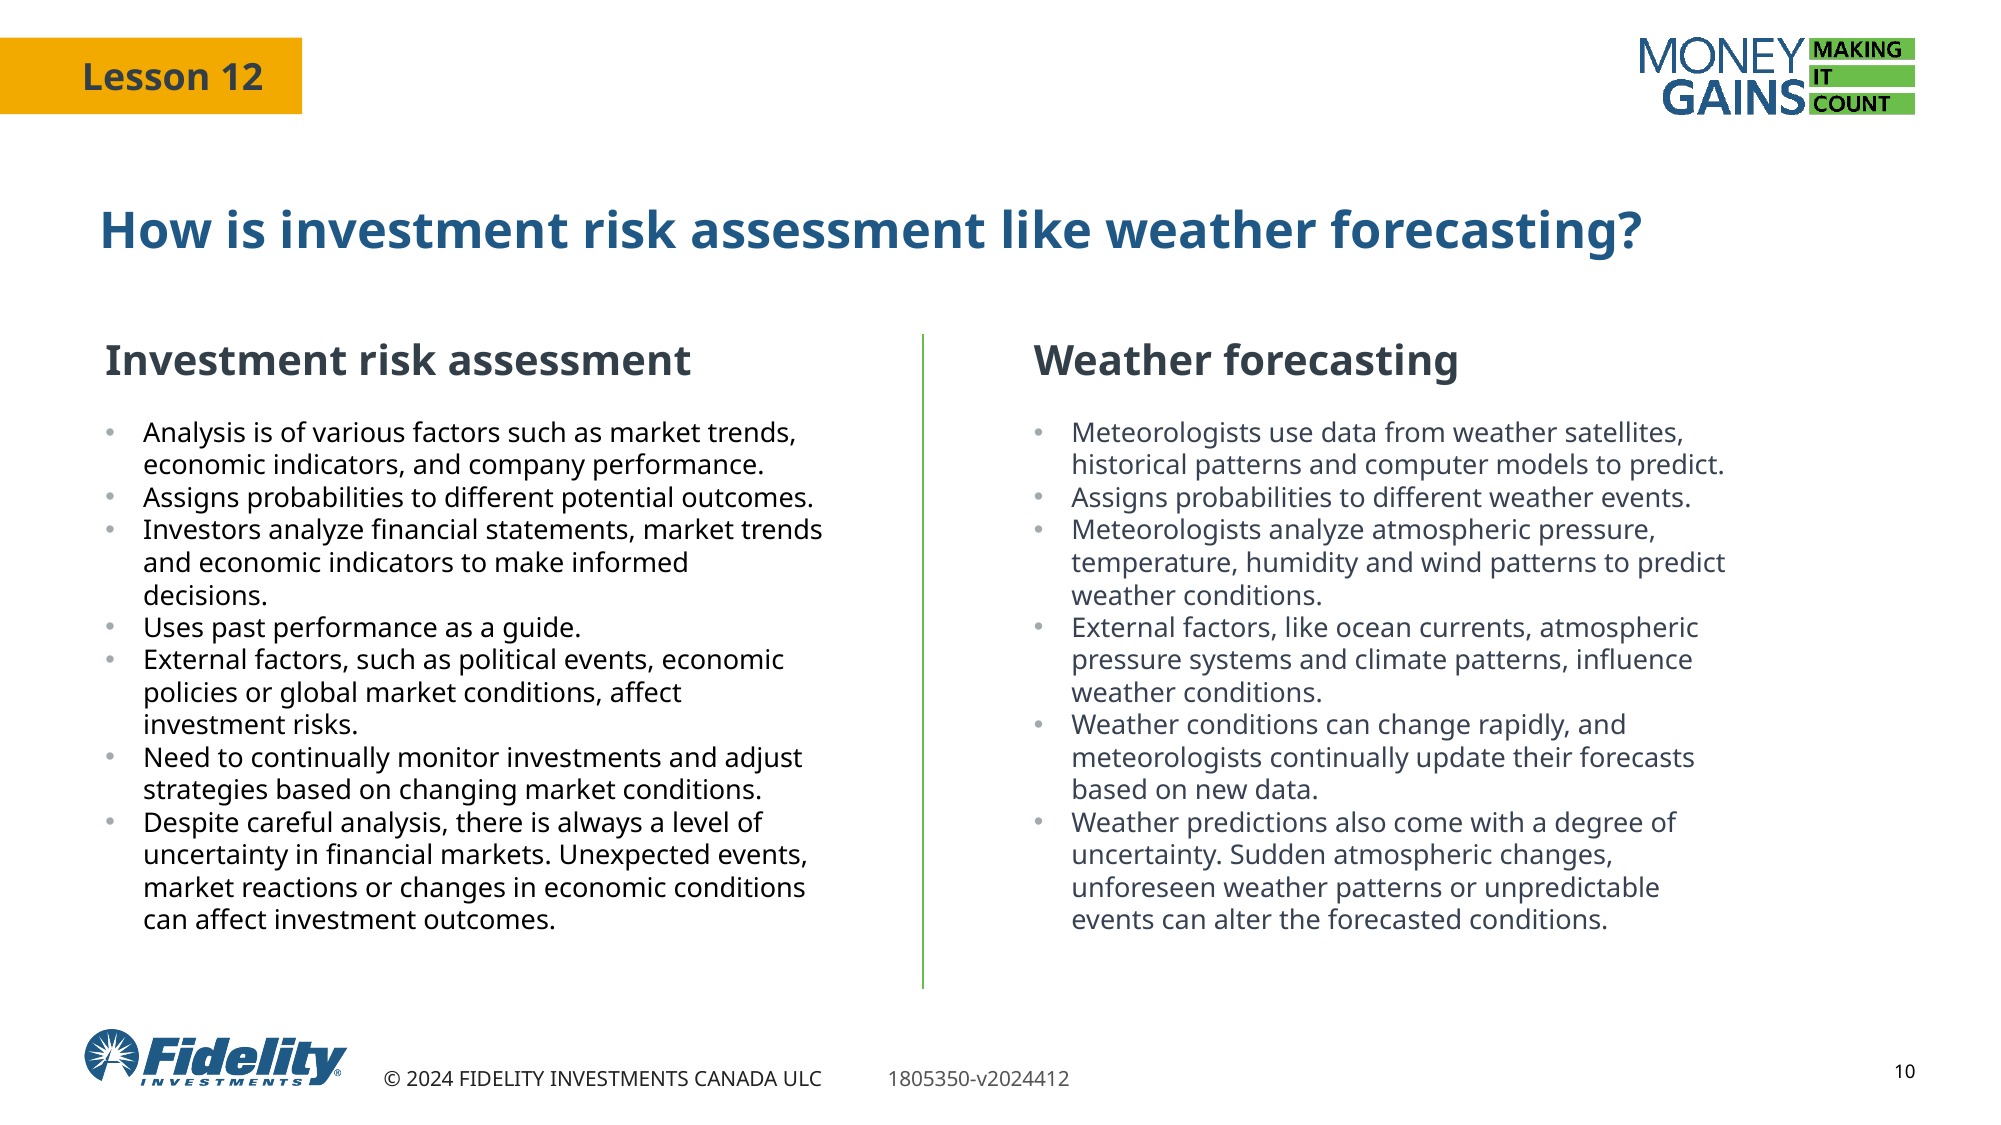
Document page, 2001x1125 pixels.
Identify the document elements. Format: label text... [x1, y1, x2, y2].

picture [1640, 37, 1915, 115]
title How is investment risk assessment like weather forecasting? [84, 190, 1916, 300]
picture [84, 1029, 348, 1086]
slide_number 10 [1826, 1058, 1931, 1087]
text_box Weather forecasting Meteorologists use data from weather satellites, historical patterns and computer models to predict. Assigns probabilities to different weather events. Meteorologists analyze atmospheric pressure, temperature, humidity and wind patterns to predict weather conditions. External factors, like ocean currents, atmospheric pressure systems and climate patterns, influence weather conditions. Weather conditions can change rapidly, and meteorologists continually update their forecasts based on new data. Weather predictions also come with a degree of uncertainty. Sudden atmospheric changes, unforeseen weather patterns or unpredictable events can alter the forecasted conditions. [1019, 326, 1745, 943]
text_box Investment risk assessment Analysis is of various factors such as market trends, economic indicators, and company performance. Assigns probabilities to different potential outcomes. Investors analyze financial statements, market trends and economic indicators to make informed decisions. Uses past performance as a guide. External factors, such as political events, economic policies or global market conditions, affect investment risks. Need to continually monitor investments and adjust strategies based on changing market conditions. Despite careful analysis, there is always a level of uncertainty in financial markets. Unexpected events, market reactions or changes in economic conditions can affect investment outcomes. [90, 326, 840, 943]
